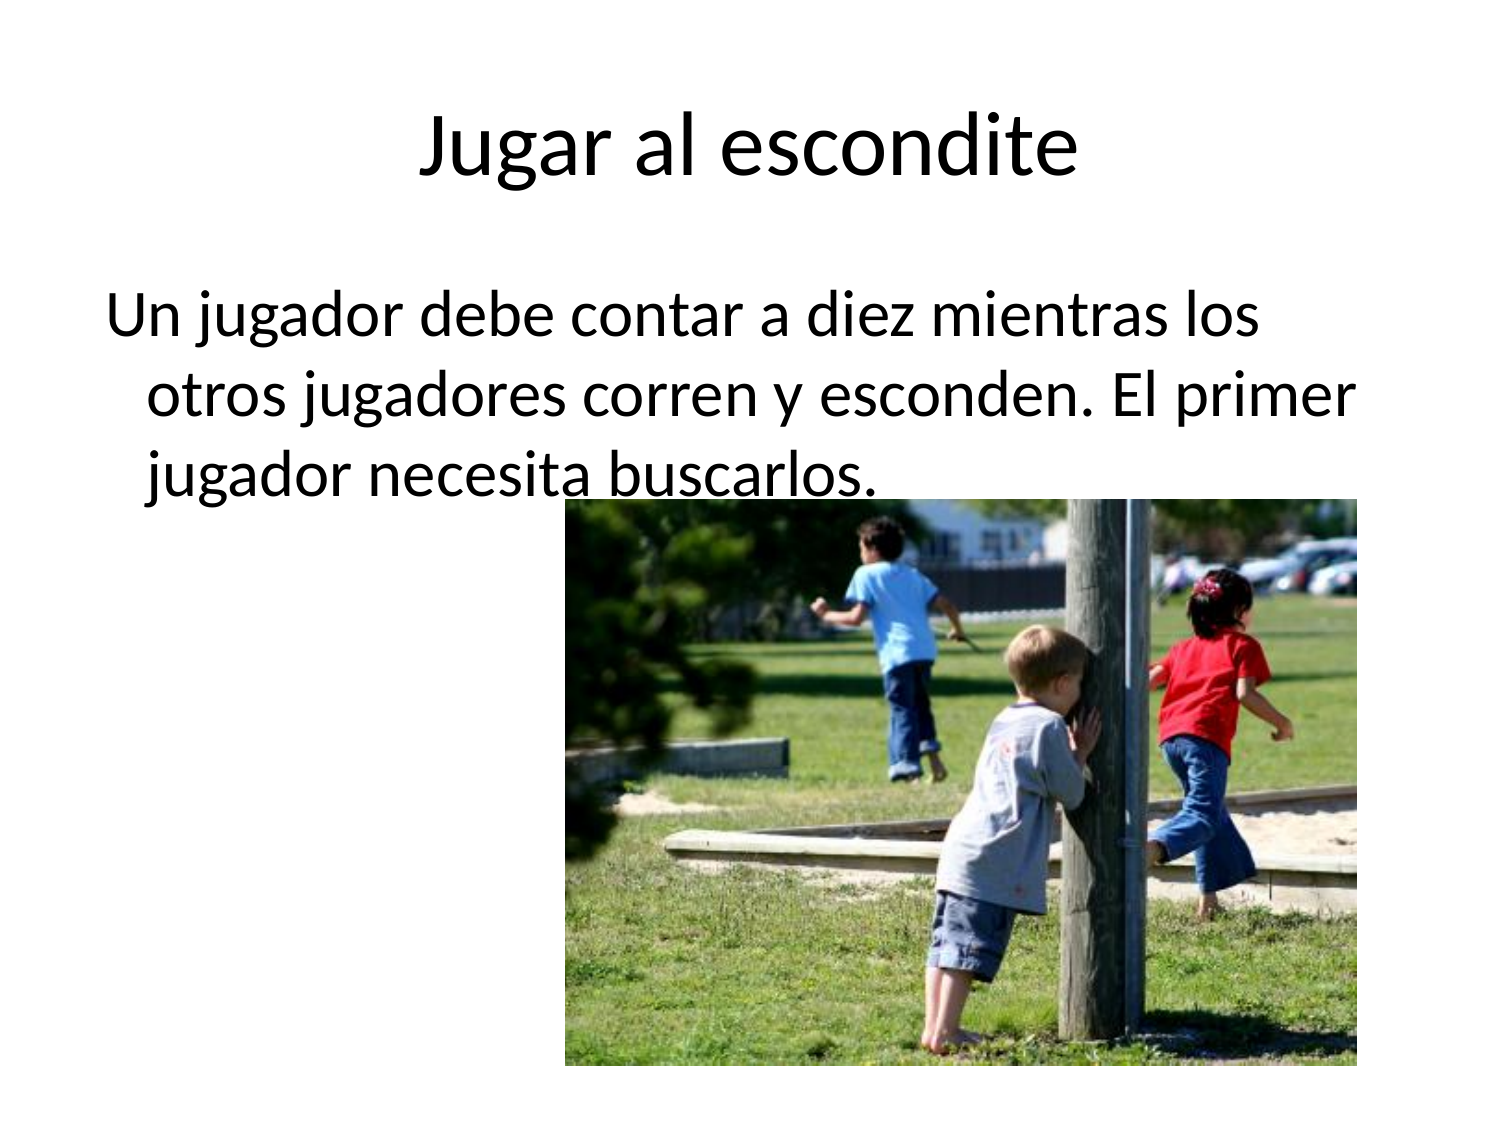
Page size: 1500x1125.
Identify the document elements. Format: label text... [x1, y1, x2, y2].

list Un jugador debe contar a diez mientras los otros jugadores corren y esconden. El primer jugador necesita buscarlos. [75, 262, 1425, 1005]
title Jugar al escondite [75, 45, 1425, 233]
picture [564, 499, 1357, 1066]
